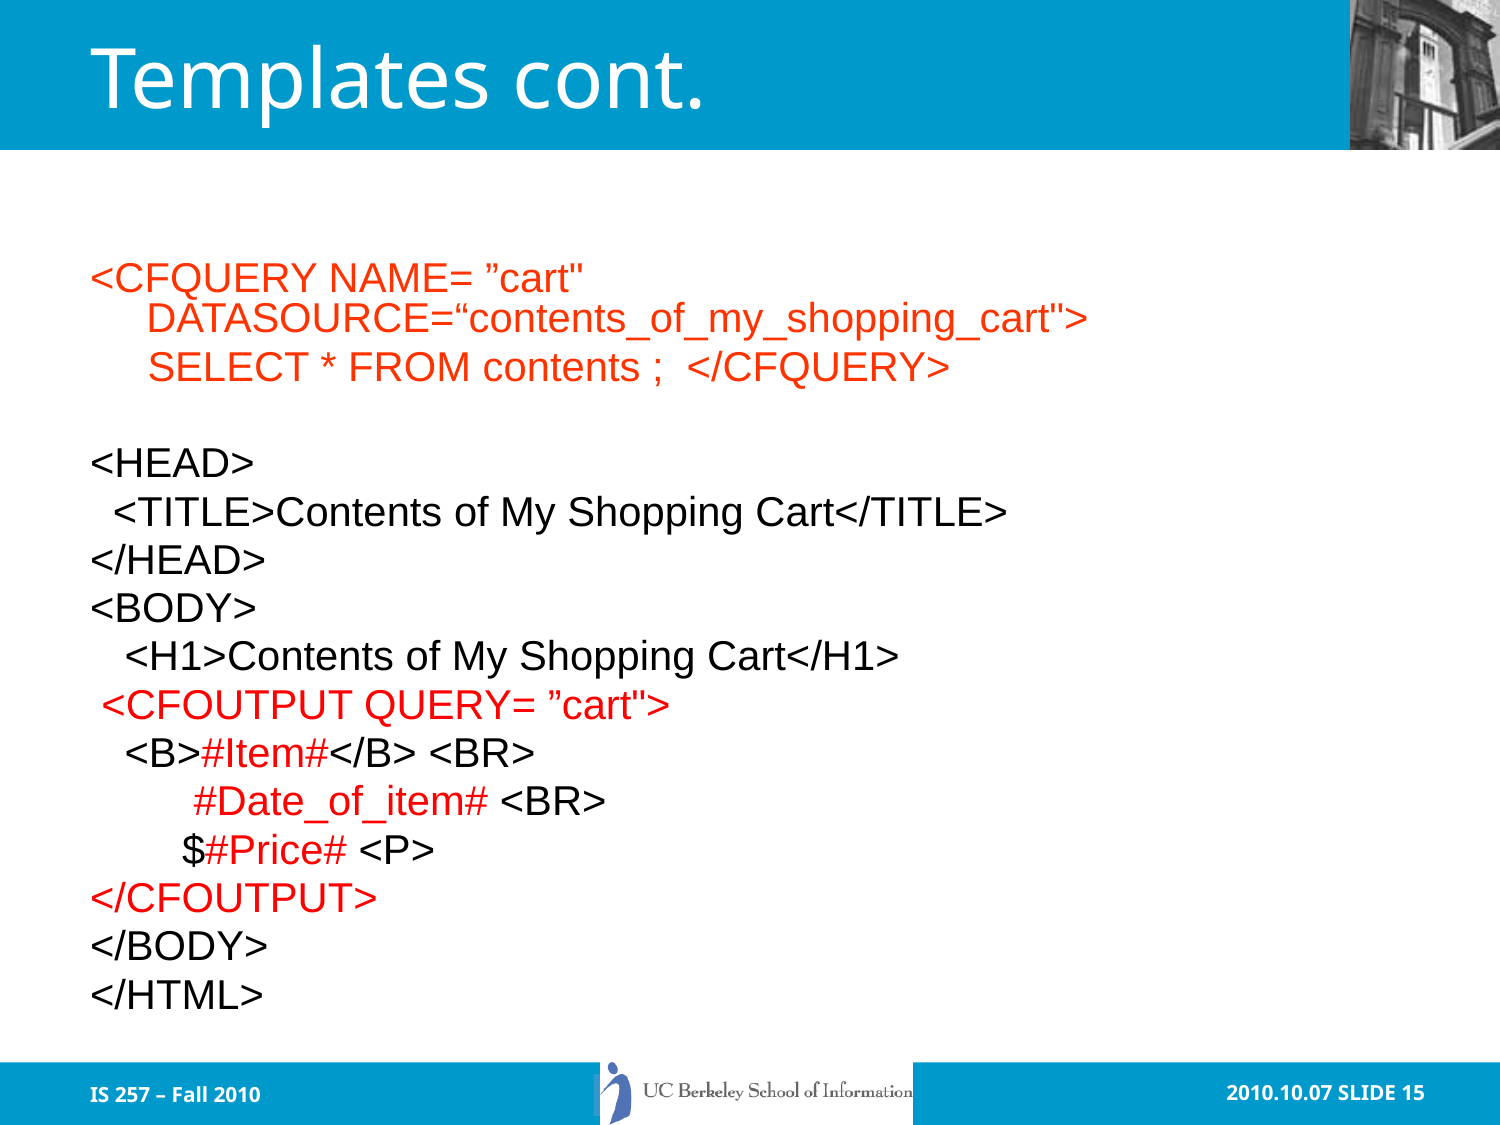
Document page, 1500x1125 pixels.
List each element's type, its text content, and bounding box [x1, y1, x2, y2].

picture [594, 1062, 912, 1125]
list <CFQUERY NAME= ”cart" DATASOURCE=“contents_of_my_shopping_cart"> SELECT * FROM contents ; </CFQUERY> <HEAD> <TITLE>Contents of My Shopping Cart</TITLE> </HEAD> <BODY> <H1>Contents of My Shopping Cart</H1> <CFOUTPUT QUERY= ”cart"> <B>#Item#</B> <BR> #Date_of_item# <BR> $#Price# <P> </CFOUTPUT> </BODY> </HTML> [75, 200, 1425, 1013]
picture [1351, 0, 1500, 150]
title Templates cont. [75, 0, 1350, 150]
slide_number IS 257 – Fall 2010 [75, 1062, 388, 1125]
